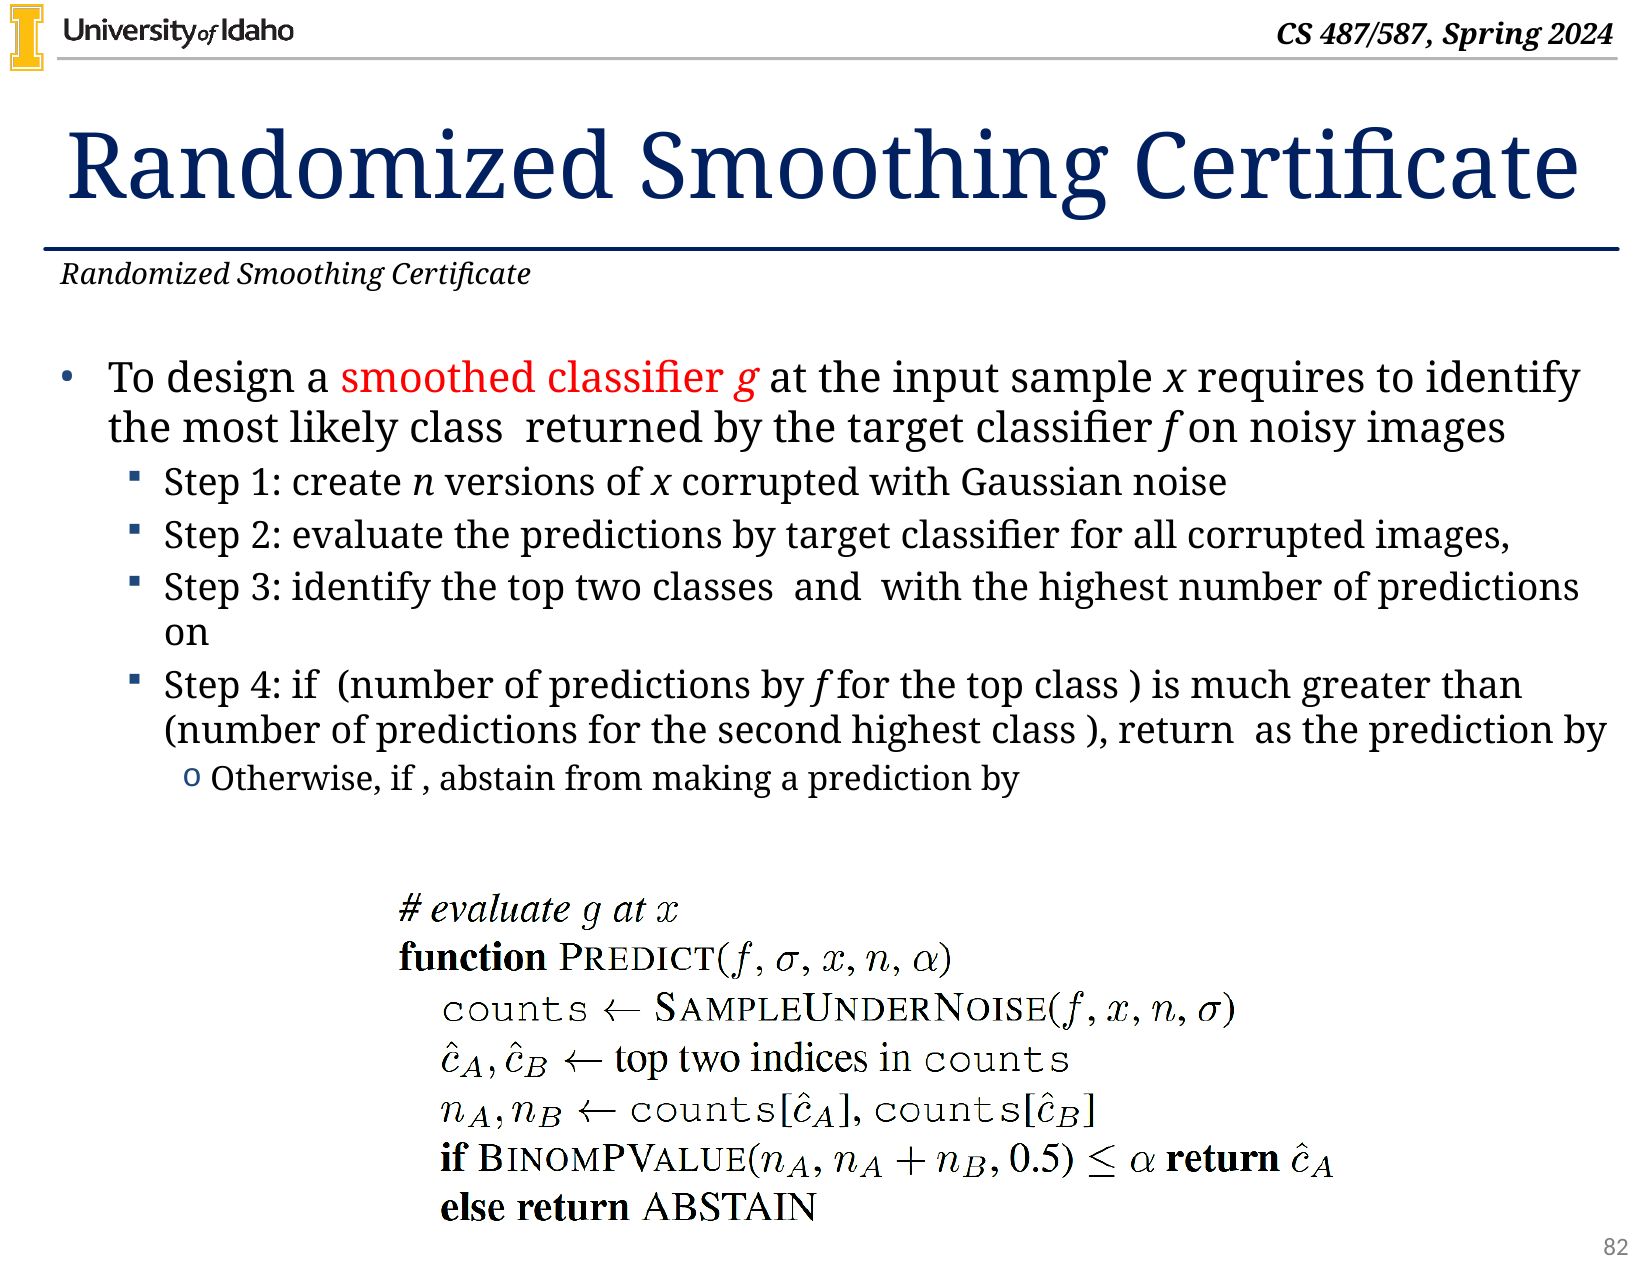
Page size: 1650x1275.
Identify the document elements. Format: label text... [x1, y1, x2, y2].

picture [9, 4, 48, 71]
title Randomized Smoothing Certificate [0, 75, 1650, 248]
picture [57, 2, 294, 52]
list Randomized Smoothing Certificate [45, 247, 1062, 306]
picture [387, 885, 1354, 1241]
